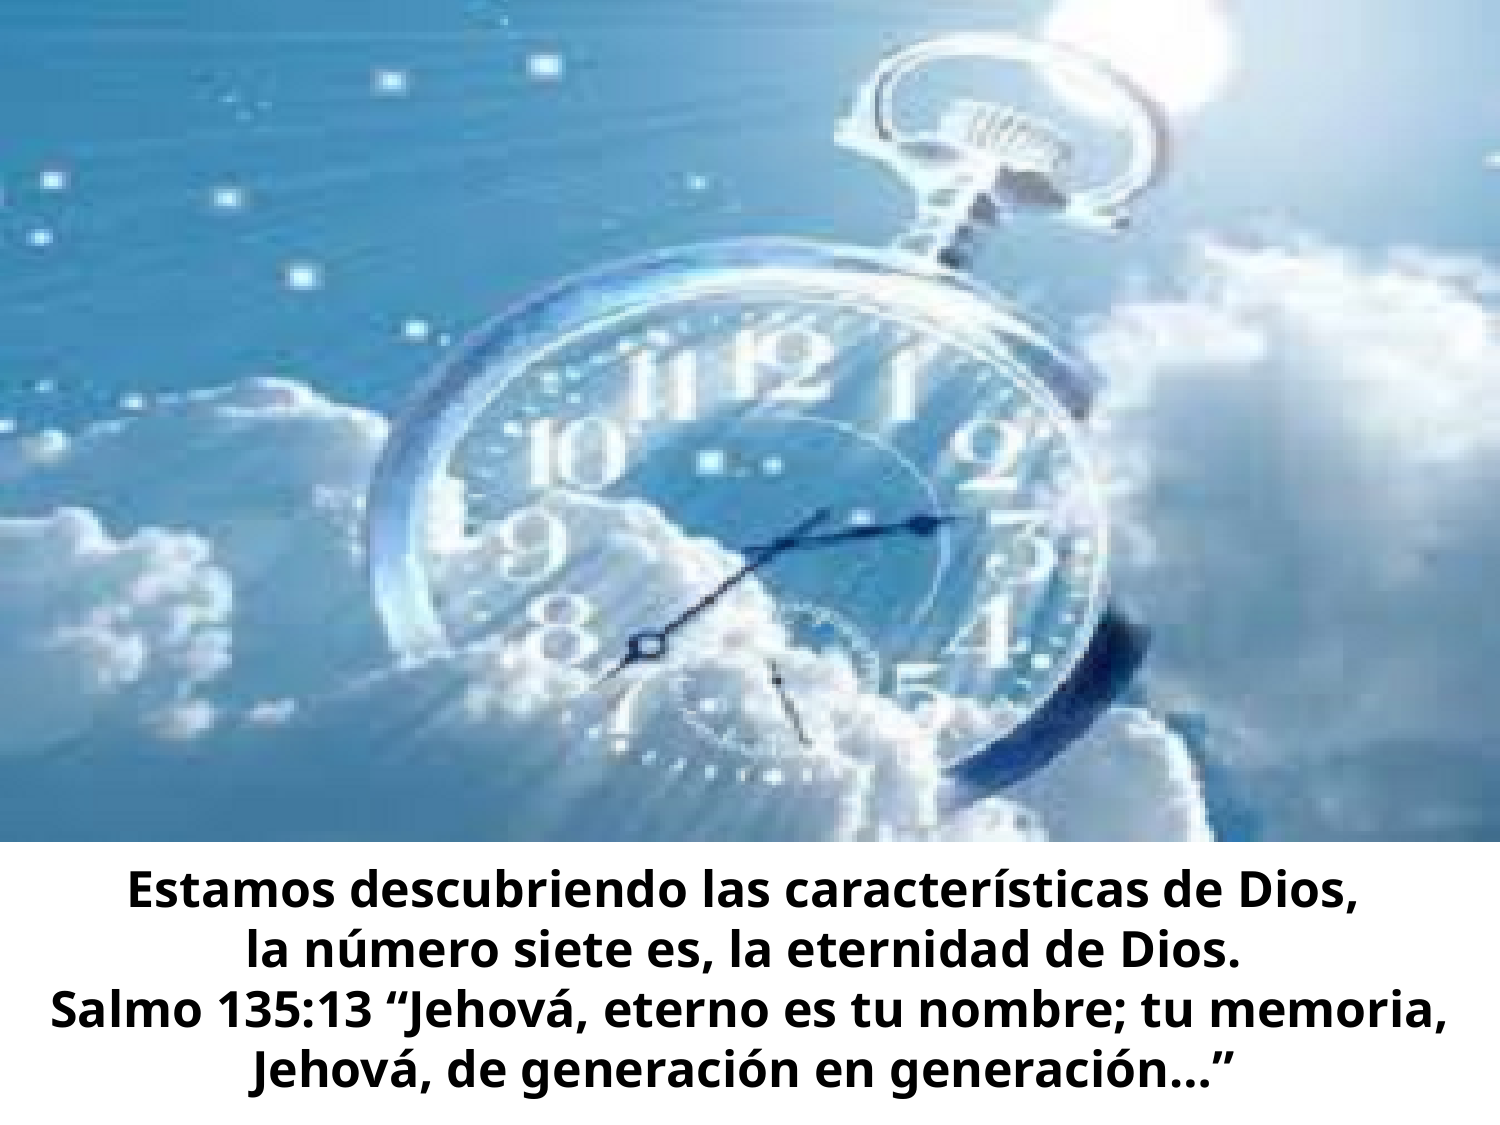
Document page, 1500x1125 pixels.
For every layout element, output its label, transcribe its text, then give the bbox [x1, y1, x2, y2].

text_box Estamos descubriendo las características de Dios, la número siete es, la eternidad de Dios. Salmo 135:13 “Jehová, eterno es tu nombre; tu memoria, Jehová, de generación en generación…” [0, 850, 1500, 1105]
picture [0, 0, 1500, 842]
